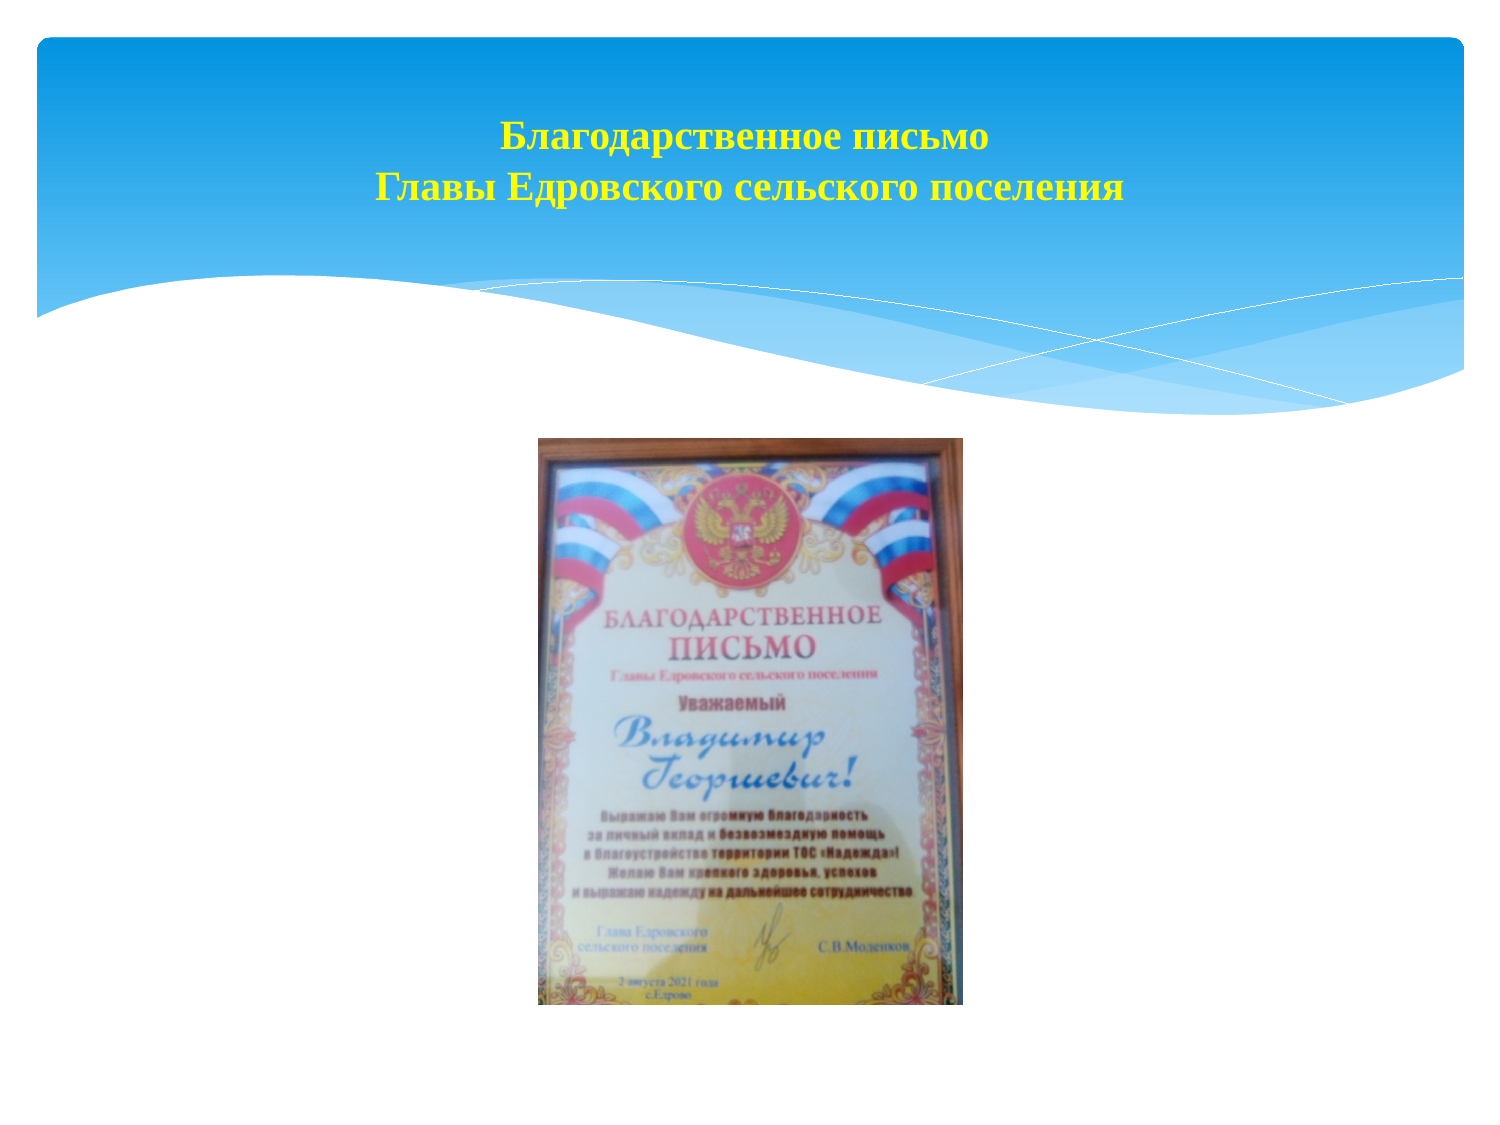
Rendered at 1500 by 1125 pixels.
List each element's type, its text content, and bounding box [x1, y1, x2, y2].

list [538, 438, 964, 1006]
title Благодарственное письмо Главы Едровского сельского поселения [75, 55, 1425, 261]
